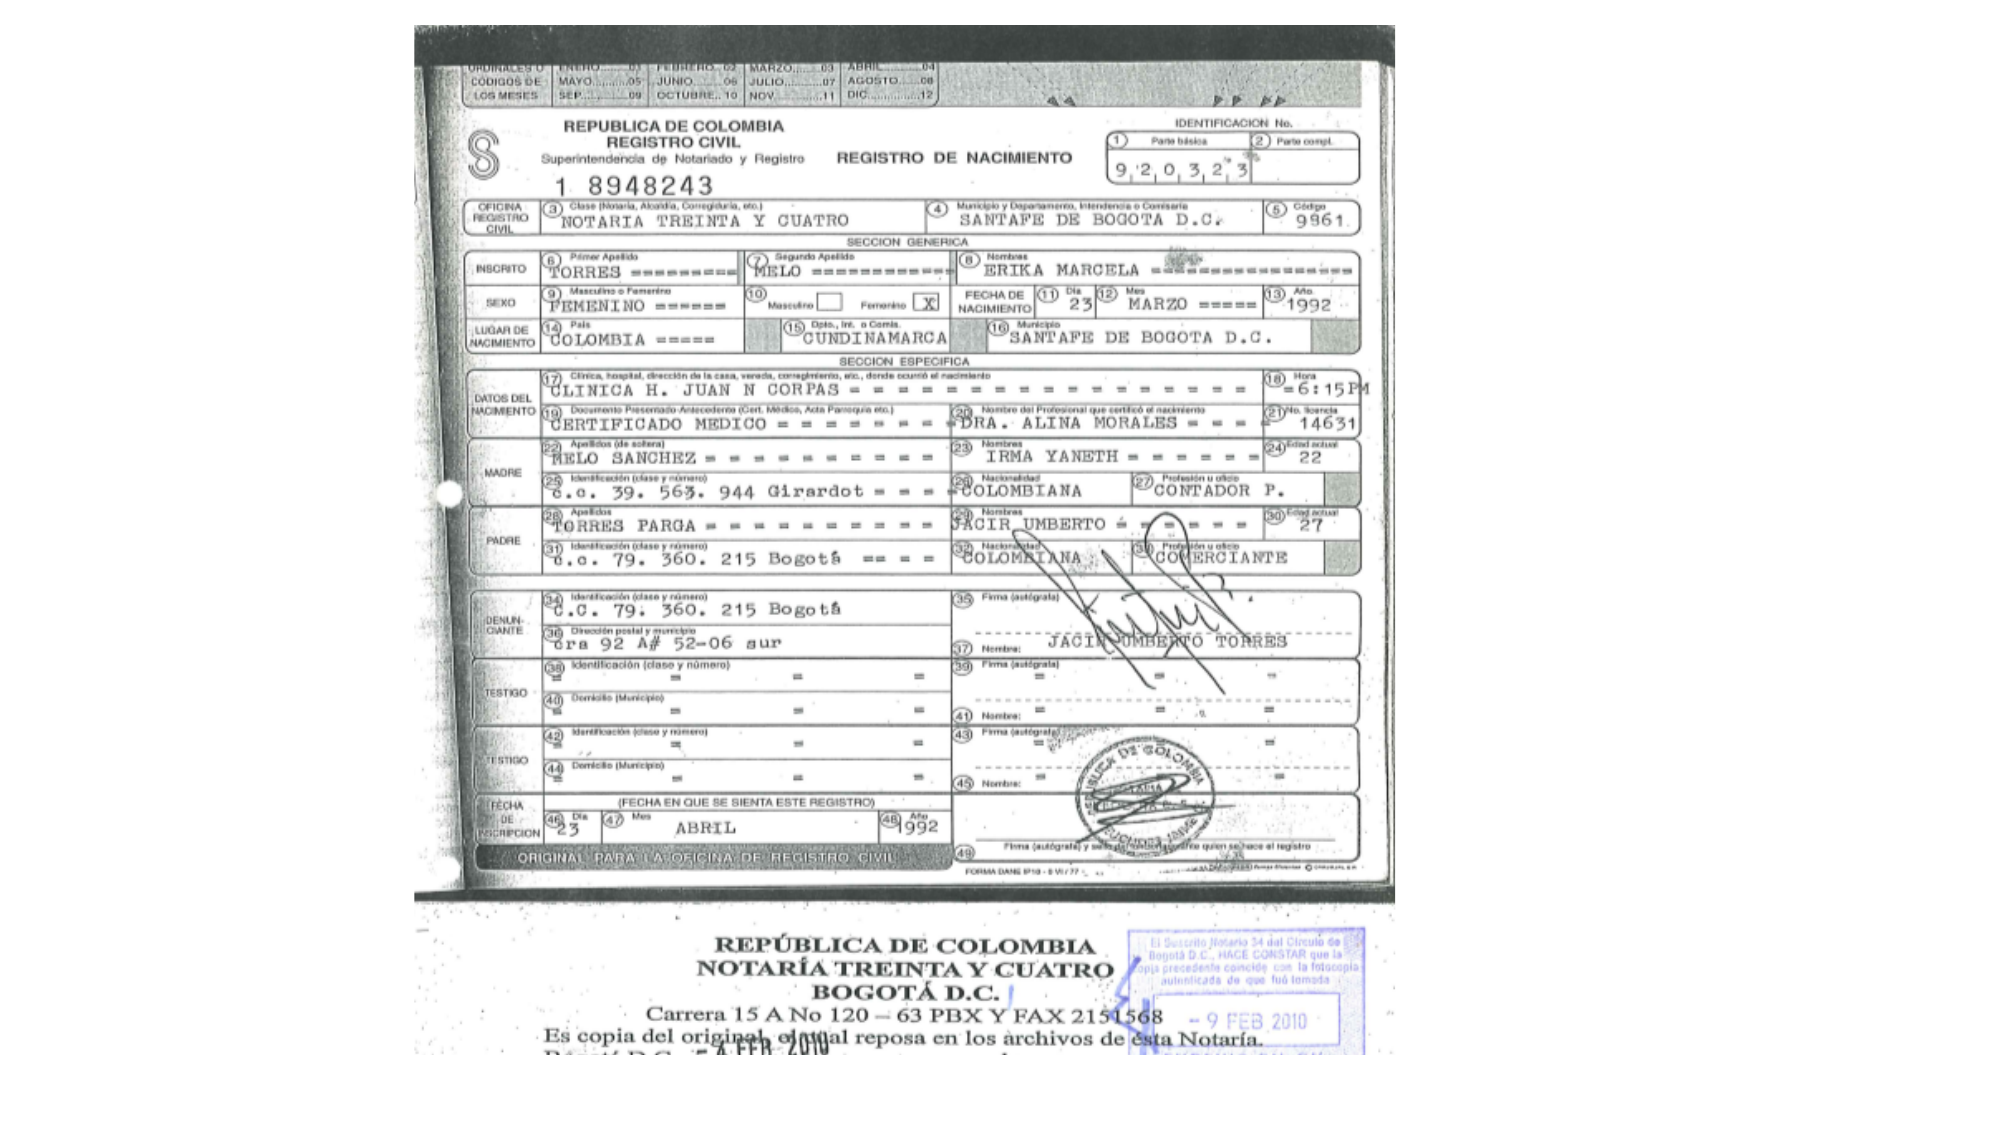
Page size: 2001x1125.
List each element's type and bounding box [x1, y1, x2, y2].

picture [414, 25, 1396, 1055]
